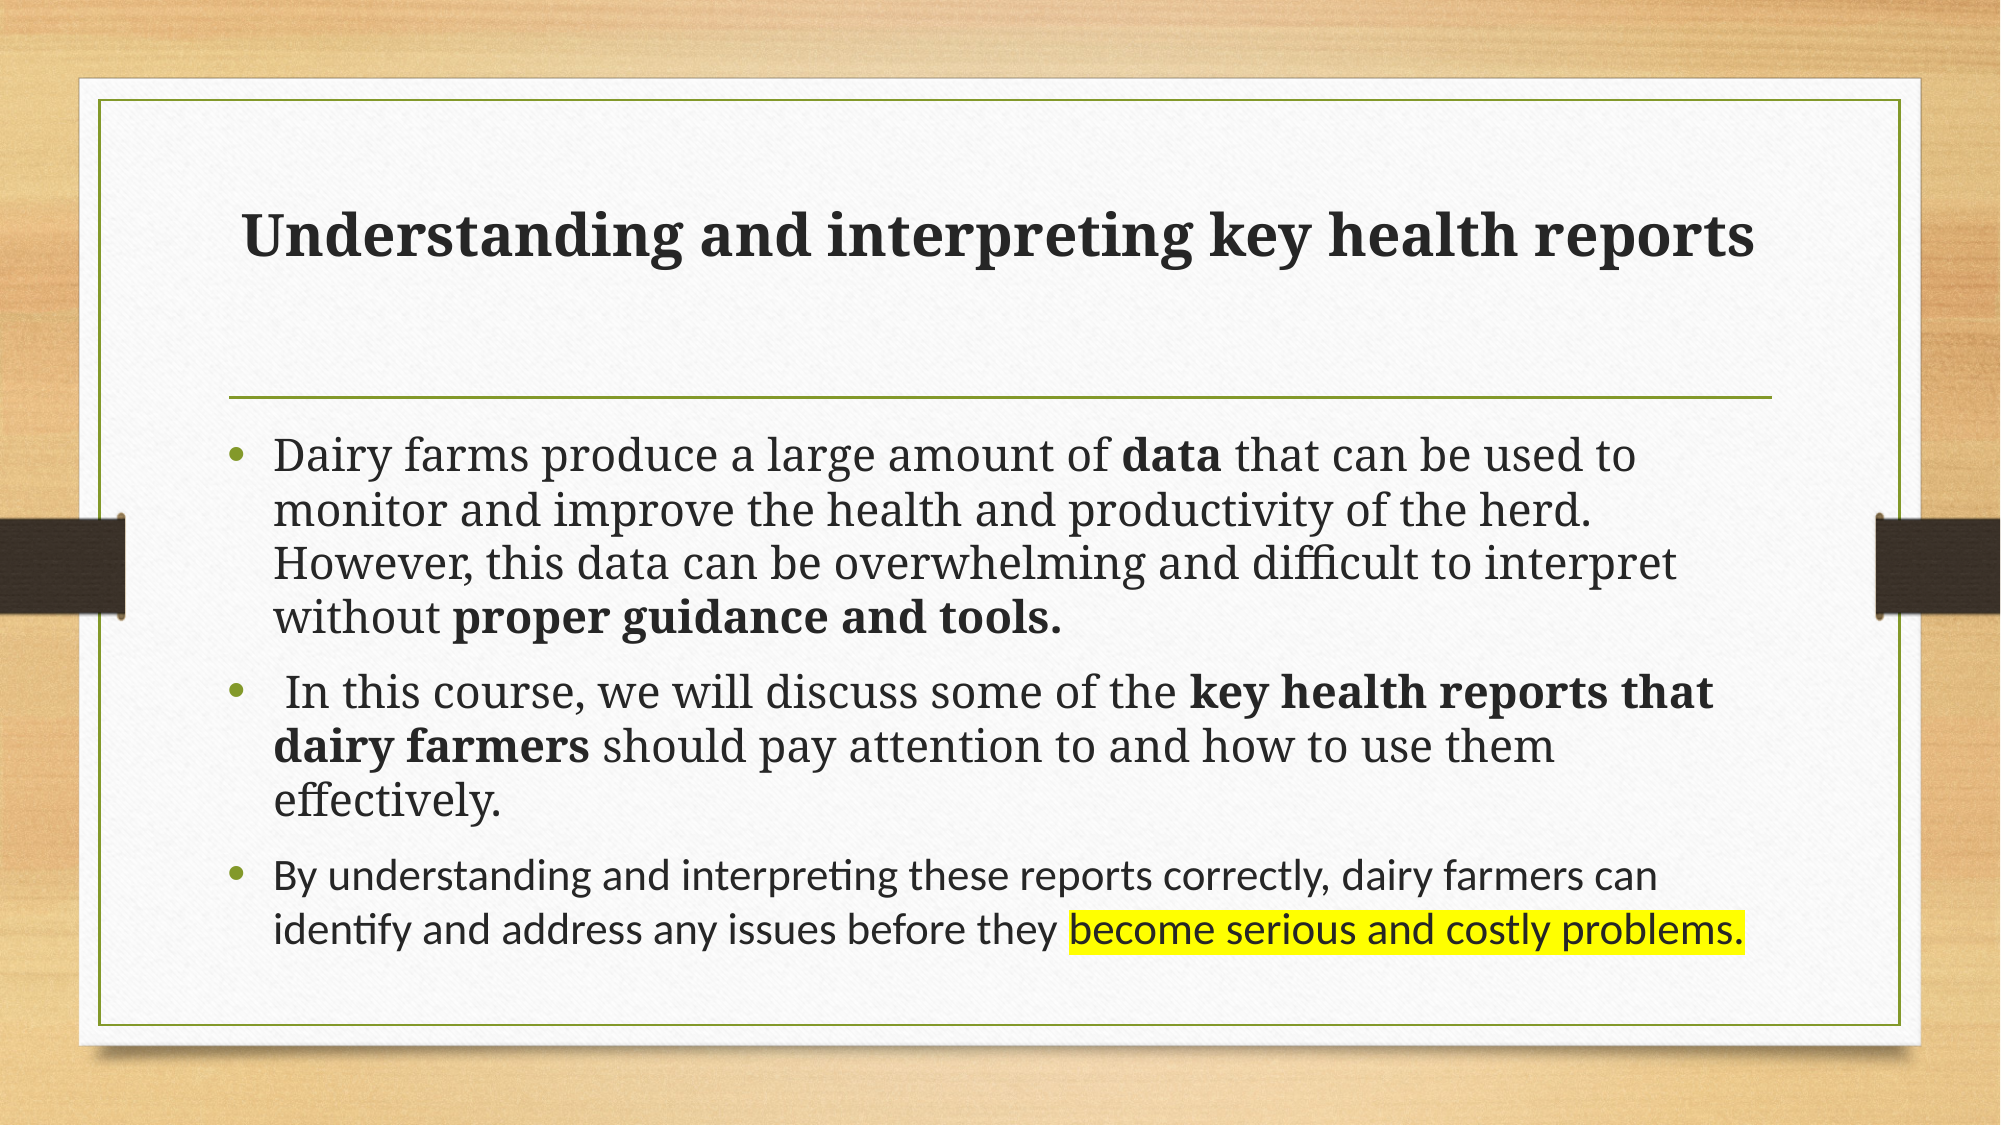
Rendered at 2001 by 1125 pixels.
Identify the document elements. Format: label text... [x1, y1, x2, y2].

list Dairy farms produce a large amount of data that can be used to monitor and improve the health and productivity of the herd. However, this data can be overwhelming and difficult to interpret without proper guidance and tools. In this course, we will discuss some of the key health reports that dairy farmers should pay attention to and how to use them effectively. By understanding and interpreting these reports correctly, dairy farmers can identify and address any issues before they become serious and costly problems. [212, 419, 1788, 964]
picture [0, 0, 2001, 1125]
title Understanding and interpreting key health reports [212, 161, 1788, 375]
